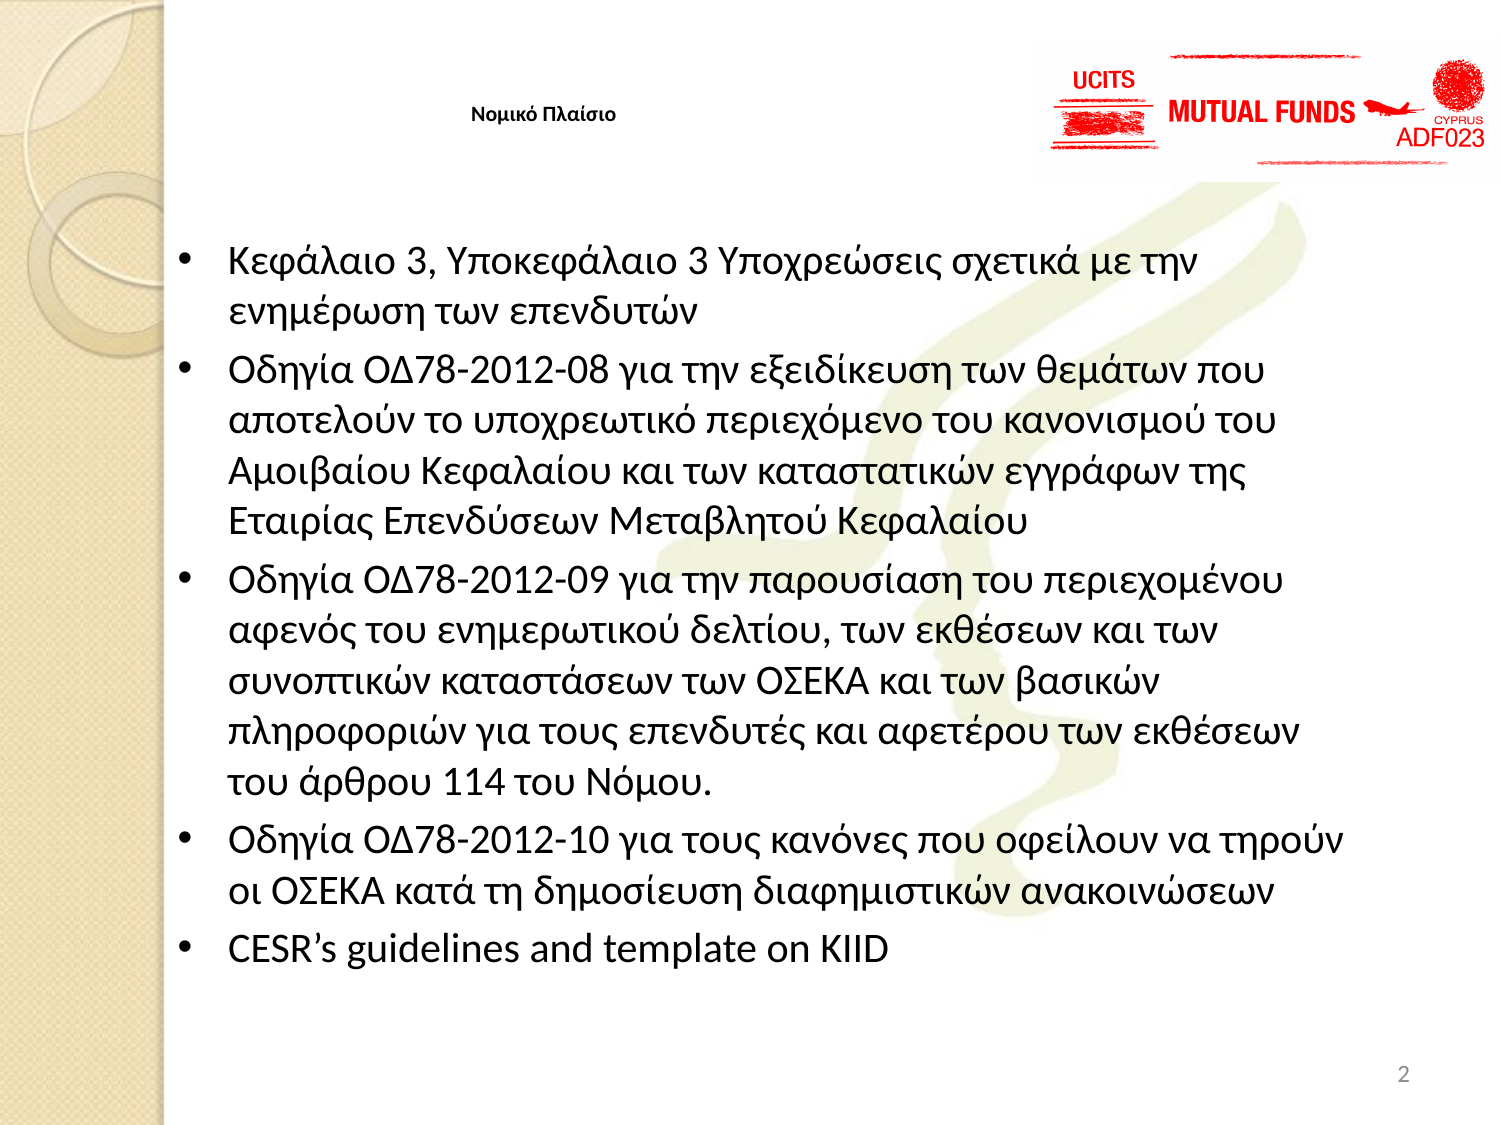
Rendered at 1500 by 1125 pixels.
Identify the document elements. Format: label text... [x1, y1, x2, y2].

picture [0, 0, 1500, 1125]
title Νομικό Πλαίσιο [99, 50, 988, 175]
slide_number 2 [1074, 1042, 1425, 1103]
list Κεφάλαιο 3, Υποκεφάλαιο 3 Υποχρεώσεις σχετικά με την ενημέρωση των επενδυτών Οδηγία ΟΔ78-2012-08 για την εξειδίκευση των θεμάτων που αποτελούν το υποχρεωτικό περιεχόμενο του κανονισμού του Αμοιβαίου Κεφαλαίου και των καταστατικών εγγράφων της Εταιρίας Επενδύσεων Μεταβλητού Κεφαλαίου Οδηγία ΟΔ78-2012-09 για την παρουσίαση του περιεχομένου αφενός του ενημερωτικού δελτίου, των εκθέσεων και των συνοπτικών καταστάσεων των ΟΣΕΚΑ και των βασικών πληροφοριών για τους επενδυτές και αφετέρου των εκθέσεων του άρθρου 114 του Νόμου. Οδηγία ΟΔ78-2012-10 για τους κανόνες που οφείλουν να τηρούν οι ΟΣΕΚΑ κατά τη δημοσίευση διαφημιστικών ανακοινώσεων CESR’s guidelines and template on KIID [162, 224, 1363, 1013]
